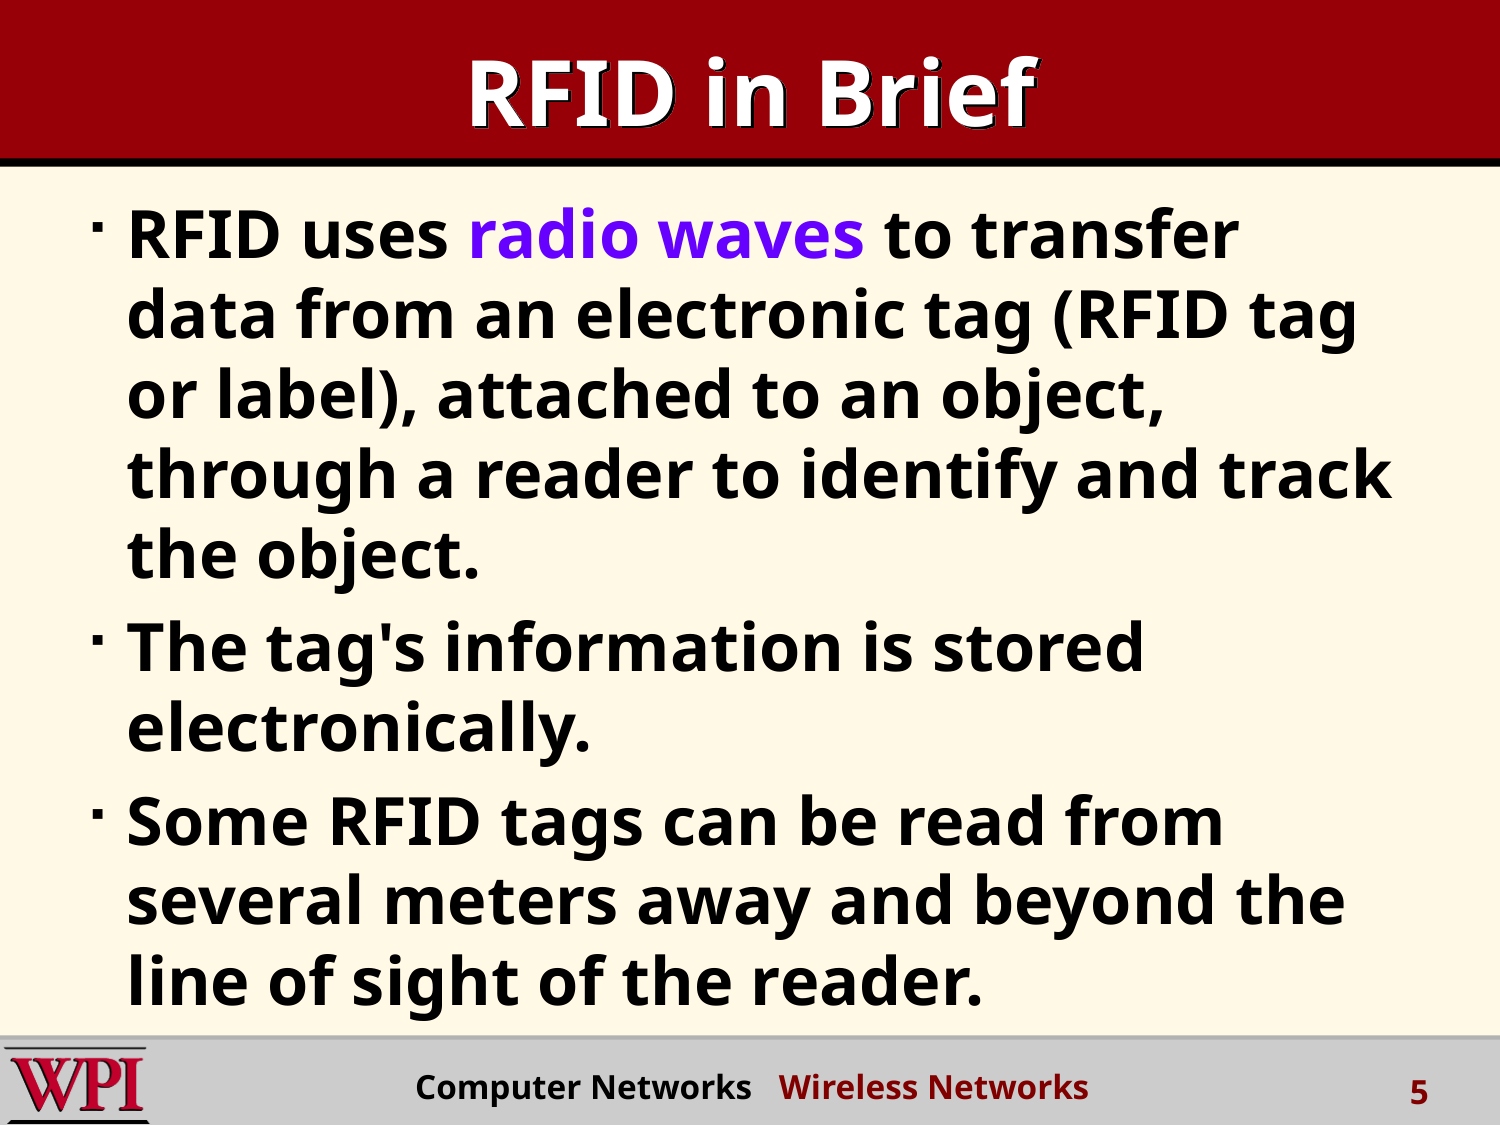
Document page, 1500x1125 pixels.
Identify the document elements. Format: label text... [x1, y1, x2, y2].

picture [0, 1040, 1500, 1125]
picture [0, 0, 1500, 158]
slide_number 5 [1344, 1063, 1495, 1102]
picture [0, 167, 1500, 1035]
footer Computer Networks Wireless Networks [210, 1058, 1304, 1107]
title RFID in Brief [29, 18, 1471, 150]
list RFID uses radio waves to transfer data from an electronic tag (RFID tag or label), attached to an object, through a reader to identify and track the object. The tag's information is stored electronically. Some RFID tags can be read from several meters away and beyond the line of sight of the reader. [74, 184, 1426, 973]
